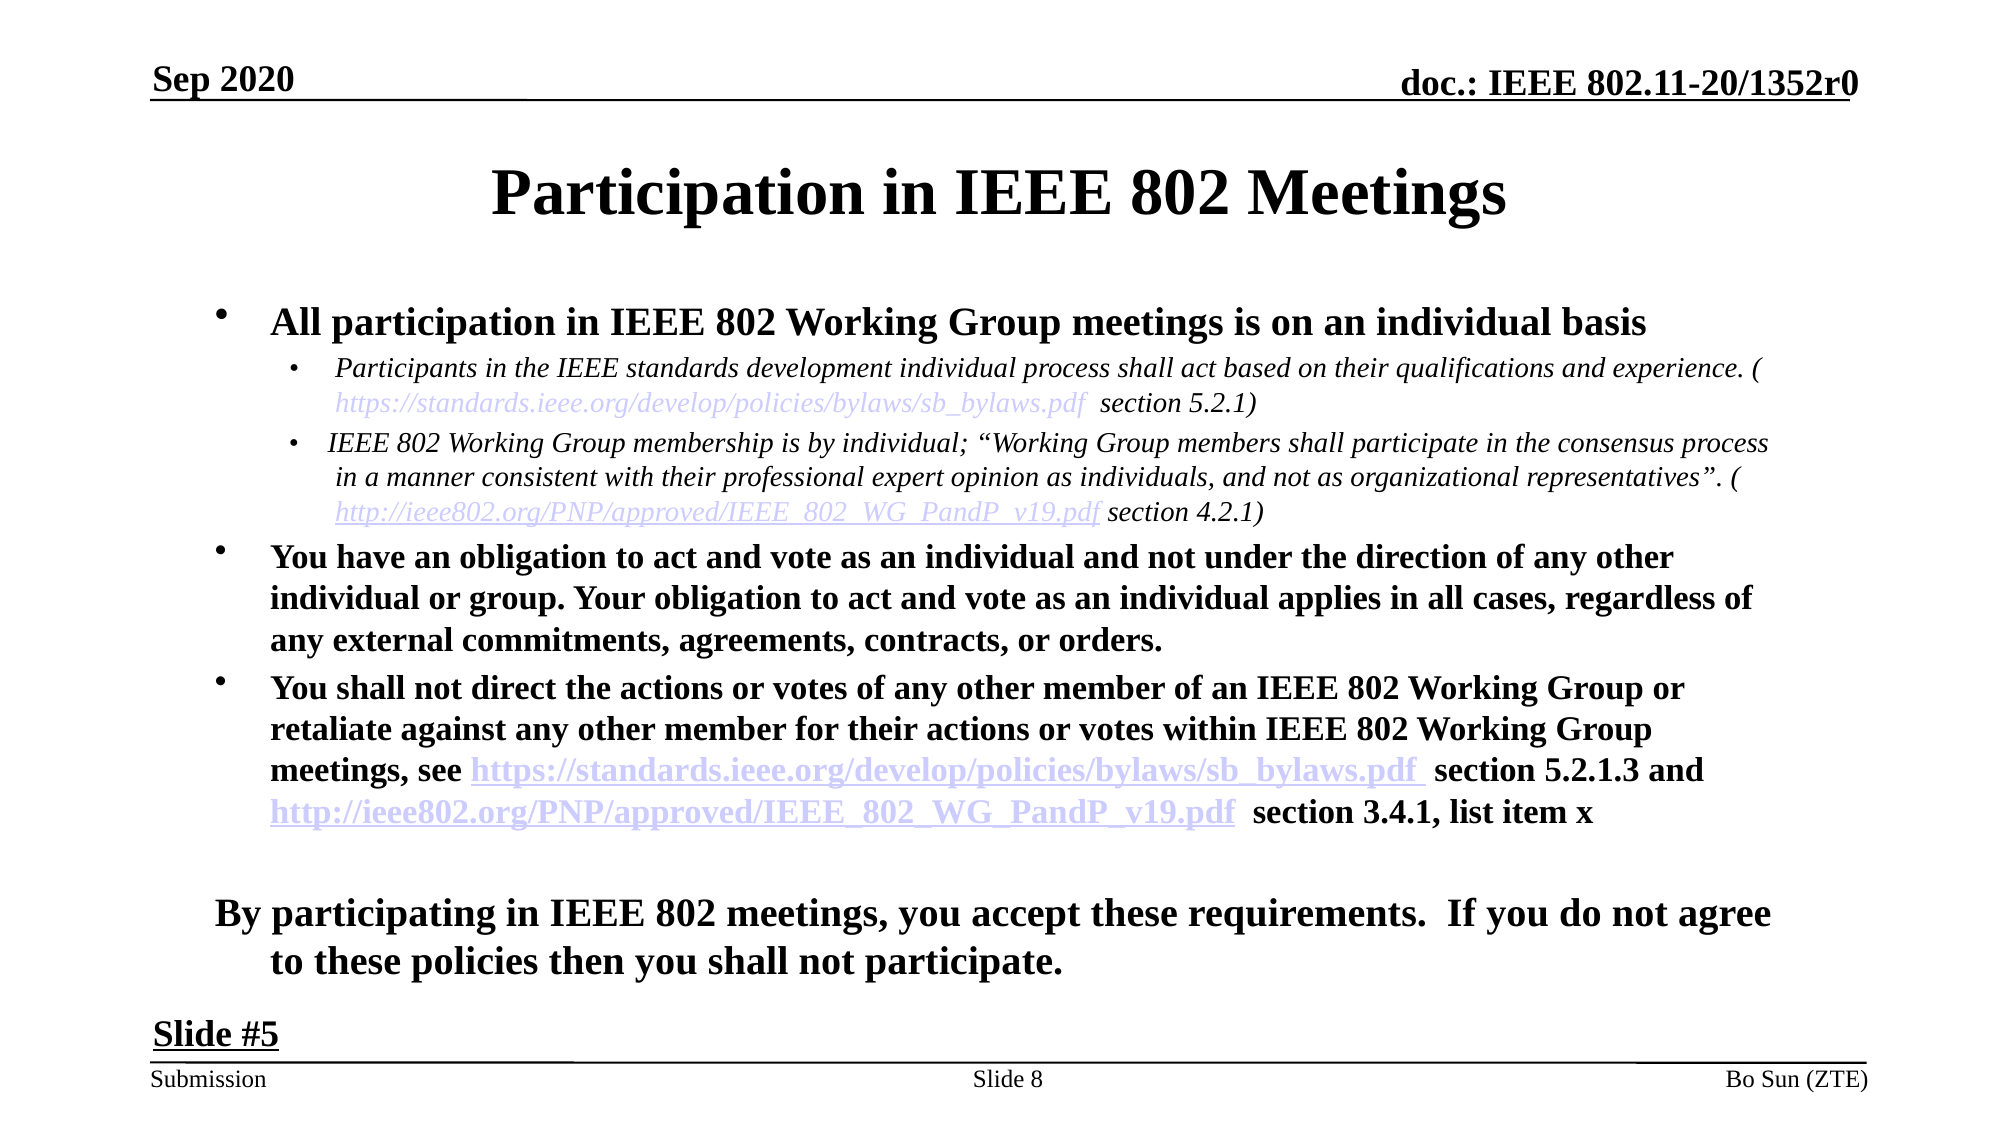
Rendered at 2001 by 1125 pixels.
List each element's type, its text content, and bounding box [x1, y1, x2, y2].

text_box Slide #5 [138, 1001, 295, 1062]
footer Bo Sun (ZTE) [1171, 1061, 1869, 1093]
text_box Participation in IEEE 802 Meetings [362, 100, 1638, 276]
text_box All participation in IEEE 802 Working Group meetings is on an individual basis • Participants in the IEEE standards development individual process shall act based on their qualifications and experience. (https://standards.ieee.org/develop/policies/bylaws/sb_bylaws.pdf section 5.2.1) • IEEE 802 Working Group membership is by individual; “Working Group members shall participate in the consensus process in a manner consistent with their professional expert opinion as individuals, and not as organizational representatives”. (http://ieee802.org/PNP/approved/IEEE_802_WG_PandP_v19.pdf section 4.2.1) You have an obligation to act and vote as an individual and not under the direction of any other individual or group. Your obligation to act and vote as an individual applies in all cases, regardless of any external commitments, agreements, contracts, or orders. You shall not direct the actions or votes of any other member of an IEEE 802 Working Group or retaliate against any other member for their actions or votes within IEEE 802 Working Group meetings, see https://standards.ieee.org/develop/policies/bylaws/sb_bylaws.pdf section 5.2.1.3 and http://ieee802.org/PNP/approved/IEEE_802_WG_PandP_v19.pdf section 3.4.1, list item x By participating in IEEE 802 meetings, you accept these requirements. If you do not agree to these policies then you shall not participate. [200, 287, 1813, 1002]
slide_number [152, 54, 563, 100]
slide_number Slide 8 [949, 1061, 1067, 1123]
